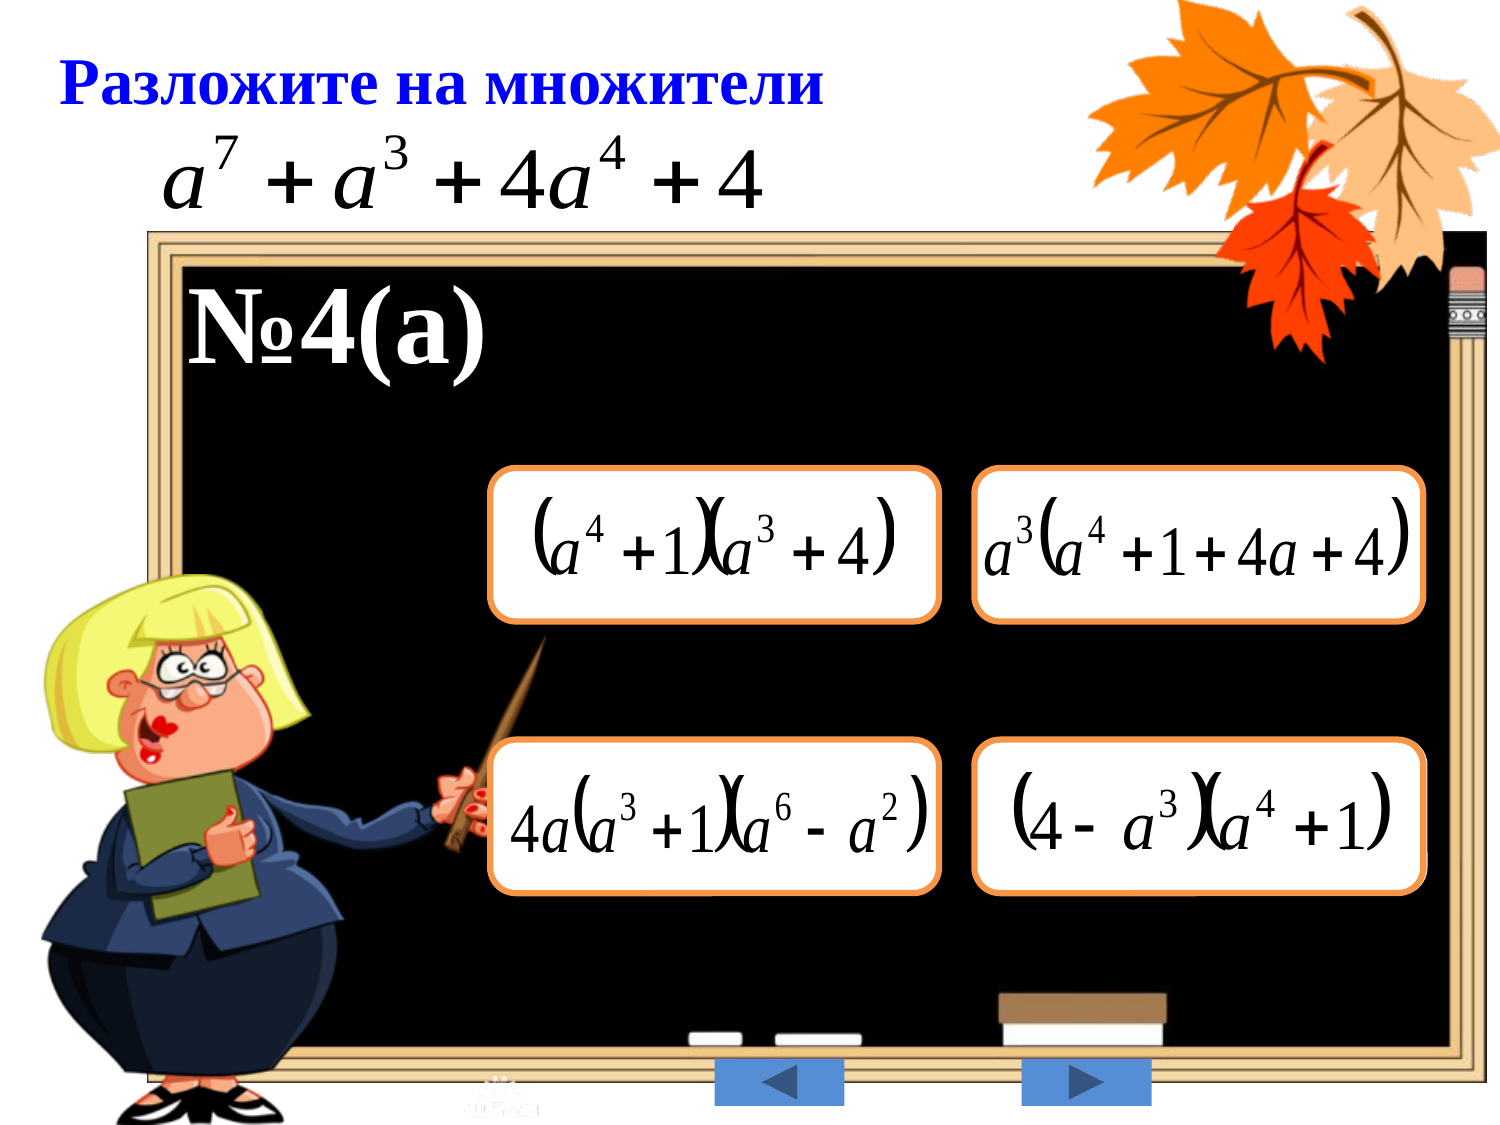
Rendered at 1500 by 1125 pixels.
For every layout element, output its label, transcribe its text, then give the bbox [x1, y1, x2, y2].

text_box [489, 739, 940, 894]
text_box Разложите на множители [44, 30, 842, 126]
picture [1035, 0, 1500, 329]
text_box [147, 113, 776, 231]
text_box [40, 231, 1488, 1125]
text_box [974, 739, 1426, 894]
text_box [974, 467, 1424, 622]
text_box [489, 467, 940, 622]
